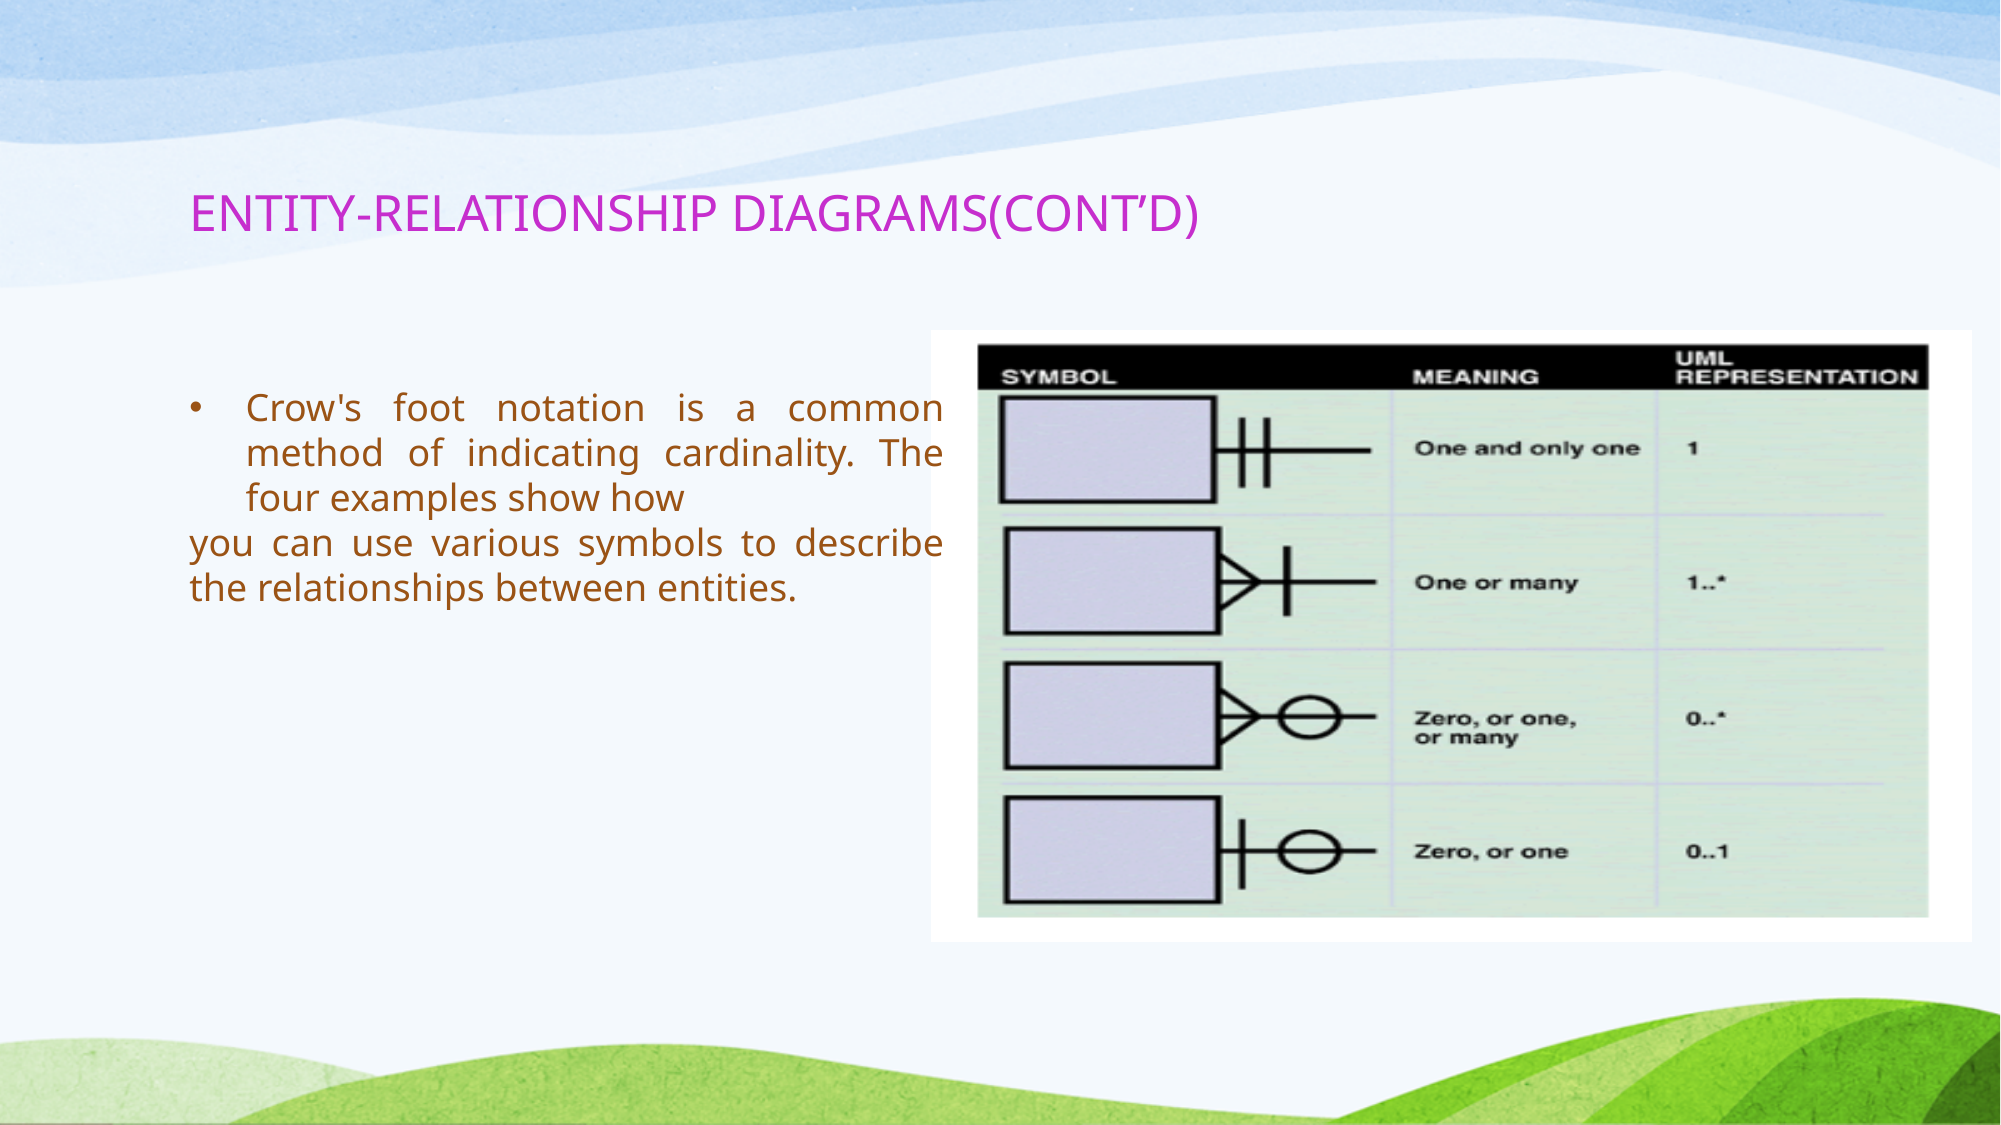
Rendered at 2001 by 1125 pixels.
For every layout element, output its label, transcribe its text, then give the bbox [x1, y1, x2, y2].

title ENTITY-RELATIONSHIP DIAGRAMS(CONT’D) [174, 50, 1825, 250]
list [931, 330, 1972, 942]
picture [0, 0, 2001, 1125]
text_box Crow's foot notation is a common method of indicating cardinality. The four examples show how you can use various symbols to describe the relationships between entities. [174, 376, 931, 617]
